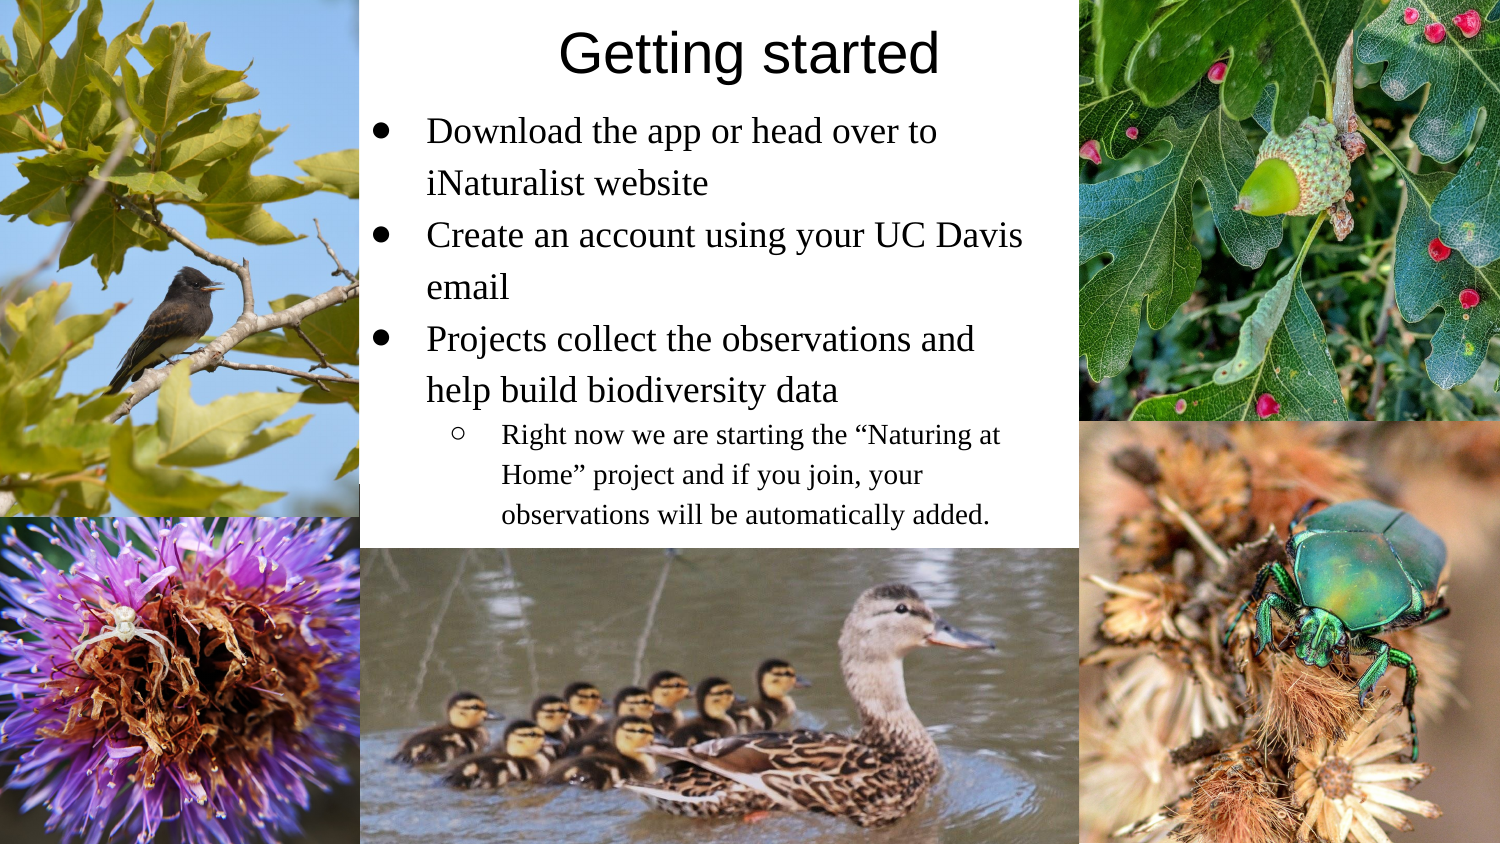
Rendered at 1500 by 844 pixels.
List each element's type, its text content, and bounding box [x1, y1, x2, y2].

list Download the app or head over to iNaturalist website Create an account using your UC Davis email Projects collect the observations and help build biodiversity data Right now we are starting the “Naturing at Home” project and if you join, your observations will be automatically added. [363, 84, 1047, 547]
picture [0, 0, 1500, 844]
title Getting started [360, 0, 1076, 94]
